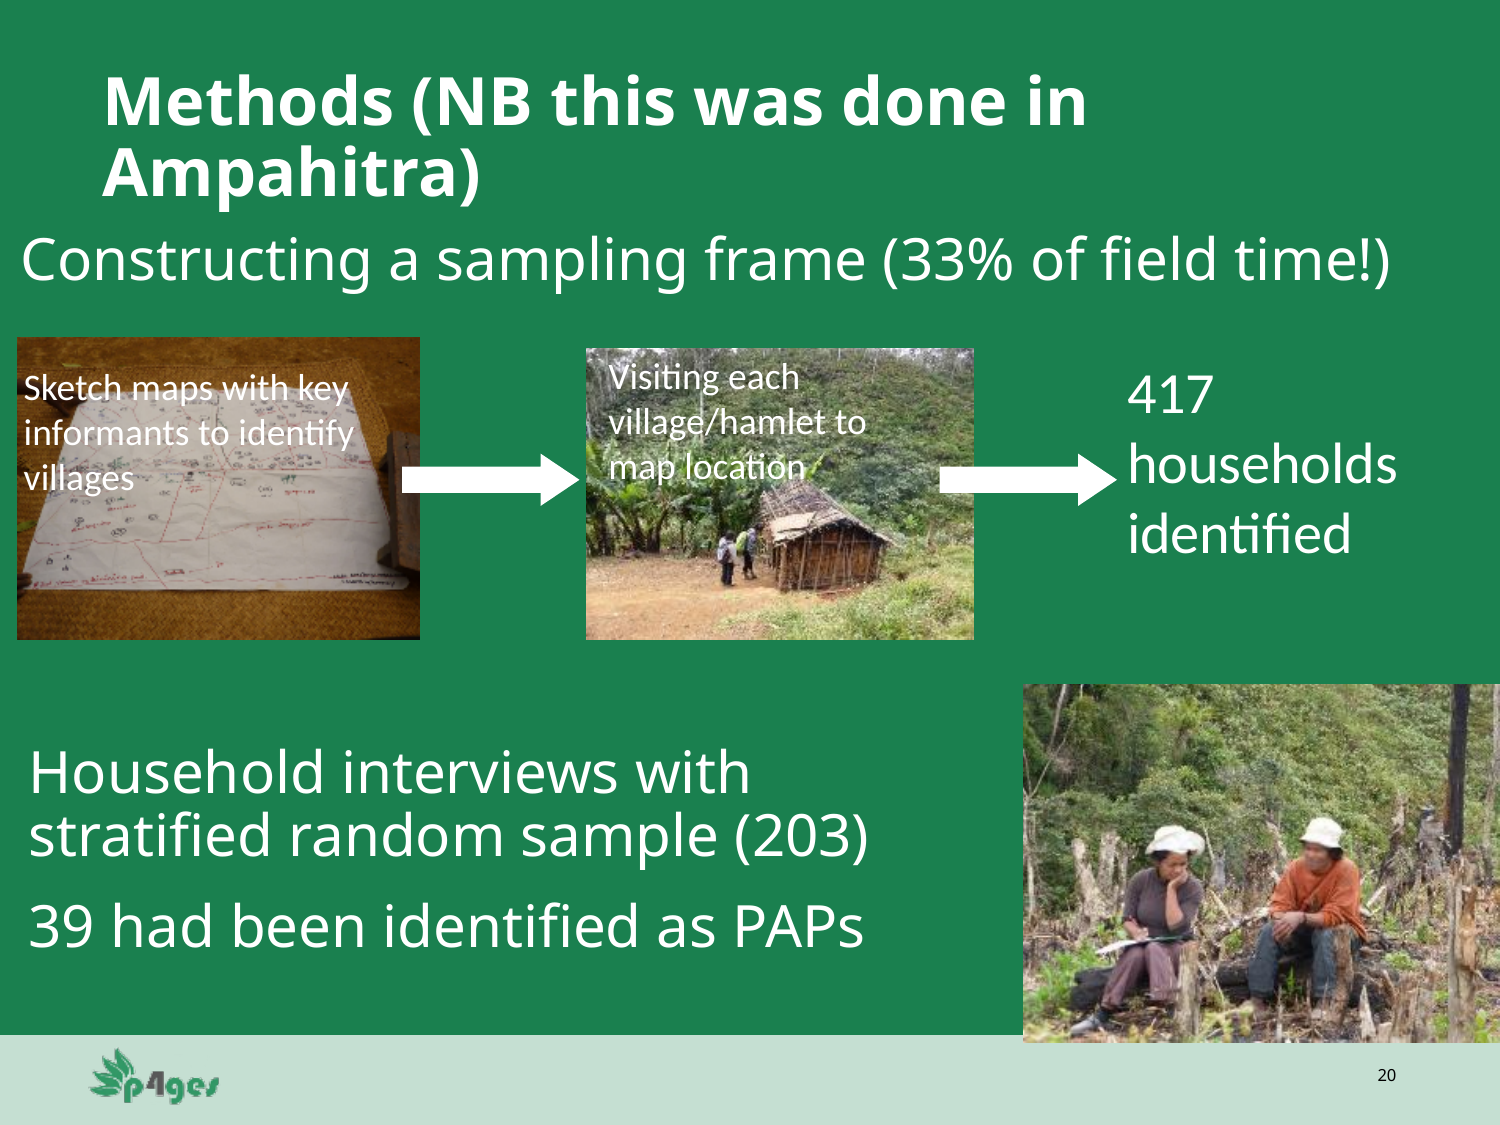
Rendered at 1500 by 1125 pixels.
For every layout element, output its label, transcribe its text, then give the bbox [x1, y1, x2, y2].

text_box Household interviews with stratified random sample (203) 39 had been identified as PAPs [14, 735, 1016, 1125]
text_box 417 households identified [1121, 348, 1493, 684]
text_box [420, 457, 576, 503]
picture [1023, 684, 1500, 1043]
picture [17, 337, 420, 640]
text_box Constructing a sampling frame (33% of field time!) [5, 222, 1500, 338]
text_box [974, 457, 1114, 503]
title Methods (NB this was done in Ampahitra) [87, 31, 1412, 219]
picture [586, 348, 974, 640]
slide_number 20 [1332, 1057, 1412, 1097]
